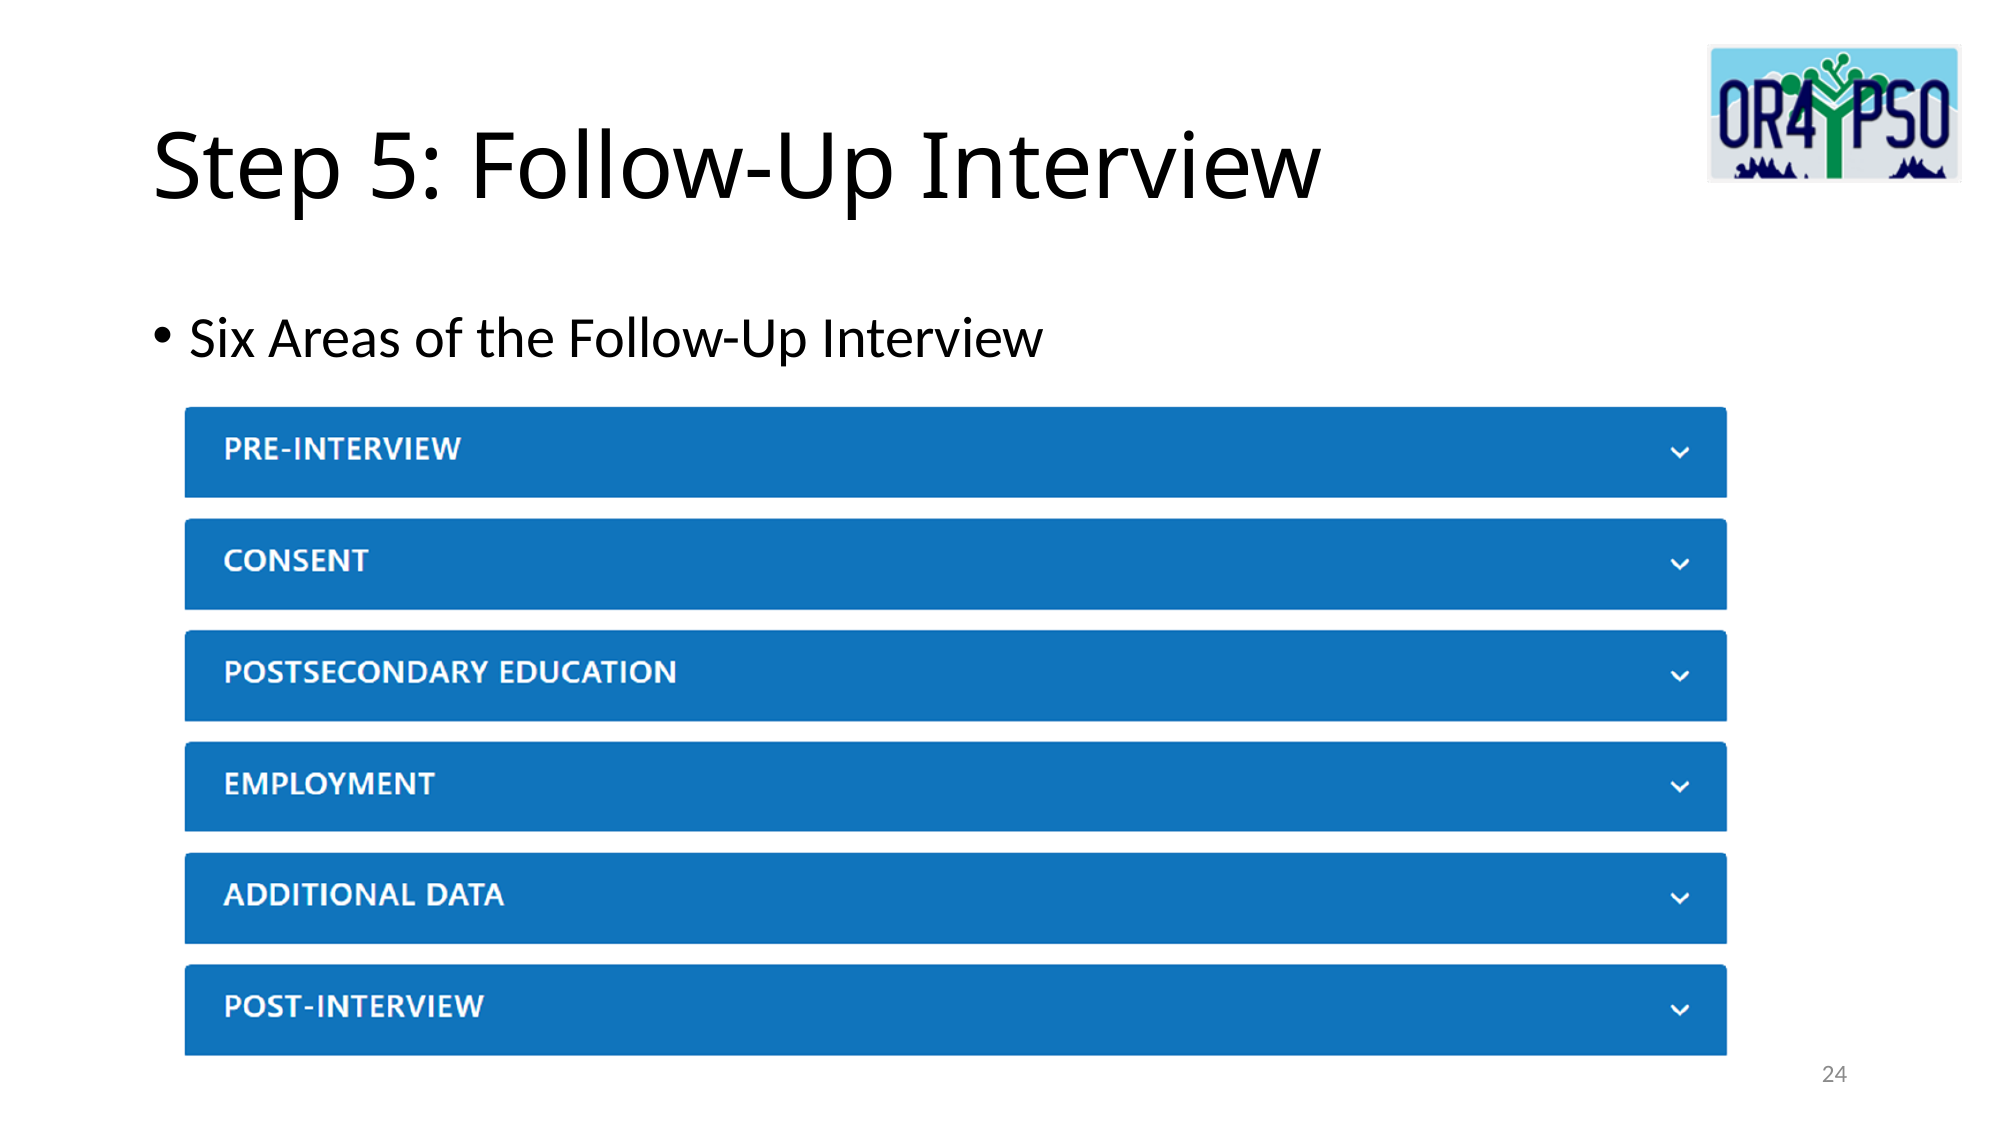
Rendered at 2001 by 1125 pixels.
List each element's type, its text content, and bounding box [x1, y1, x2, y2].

picture [169, 392, 1741, 1073]
title Step 5: Follow-Up Interview [137, 59, 1708, 278]
picture [1707, 44, 1962, 183]
slide_number 24 [1412, 1042, 1863, 1103]
list Six Areas of the Follow-Up Interview [137, 299, 1863, 1014]
